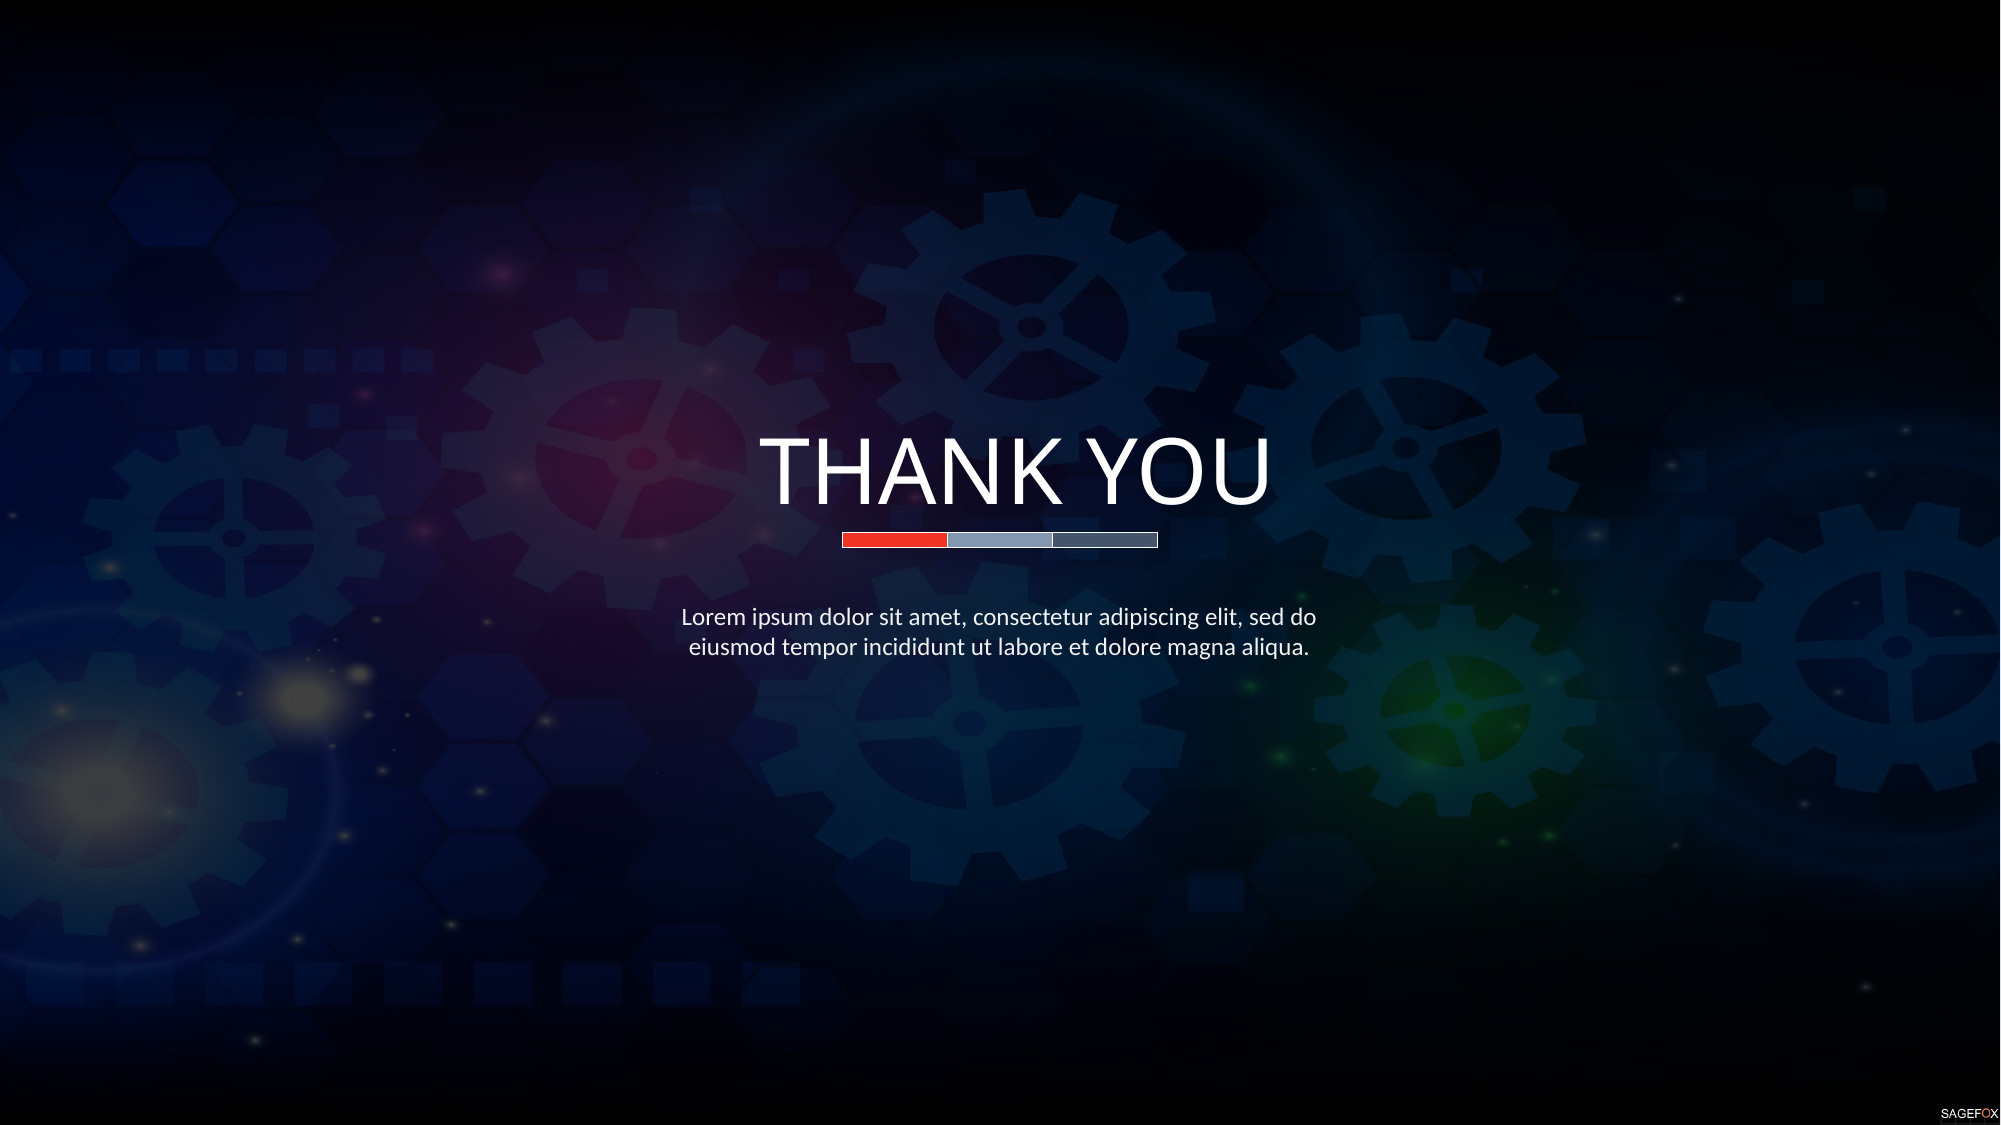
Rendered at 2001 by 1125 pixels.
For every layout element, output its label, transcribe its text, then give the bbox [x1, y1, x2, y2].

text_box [842, 532, 1158, 548]
picture [0, 0, 2001, 1125]
text_box Lorem ipsum dolor sit amet, consectetur adipiscing elit, sed do eiusmod tempor incididunt ut labore et dolore magna aliqua. [660, 593, 1340, 668]
text_box THANK YOU [565, 405, 1470, 531]
